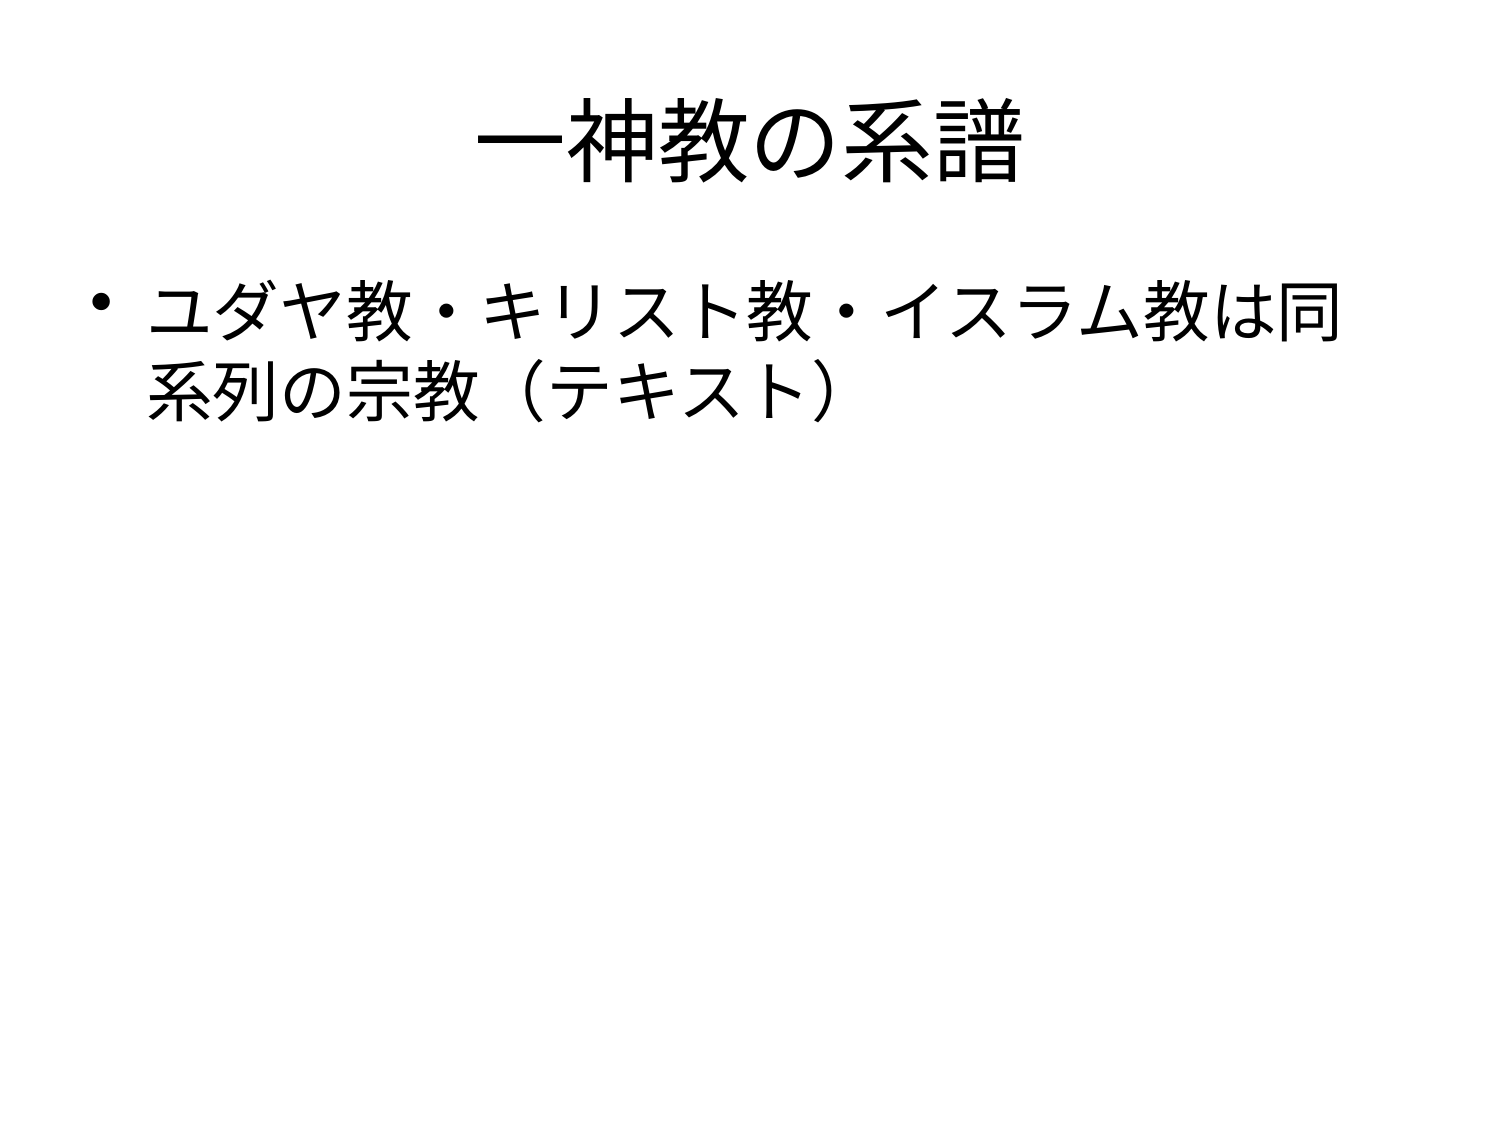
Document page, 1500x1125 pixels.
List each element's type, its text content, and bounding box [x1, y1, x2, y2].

title 一神教の系譜 [74, 44, 1426, 233]
list ユダヤ教・キリスト教・イスラム教は同系列の宗教（テキスト） [74, 262, 1426, 1006]
